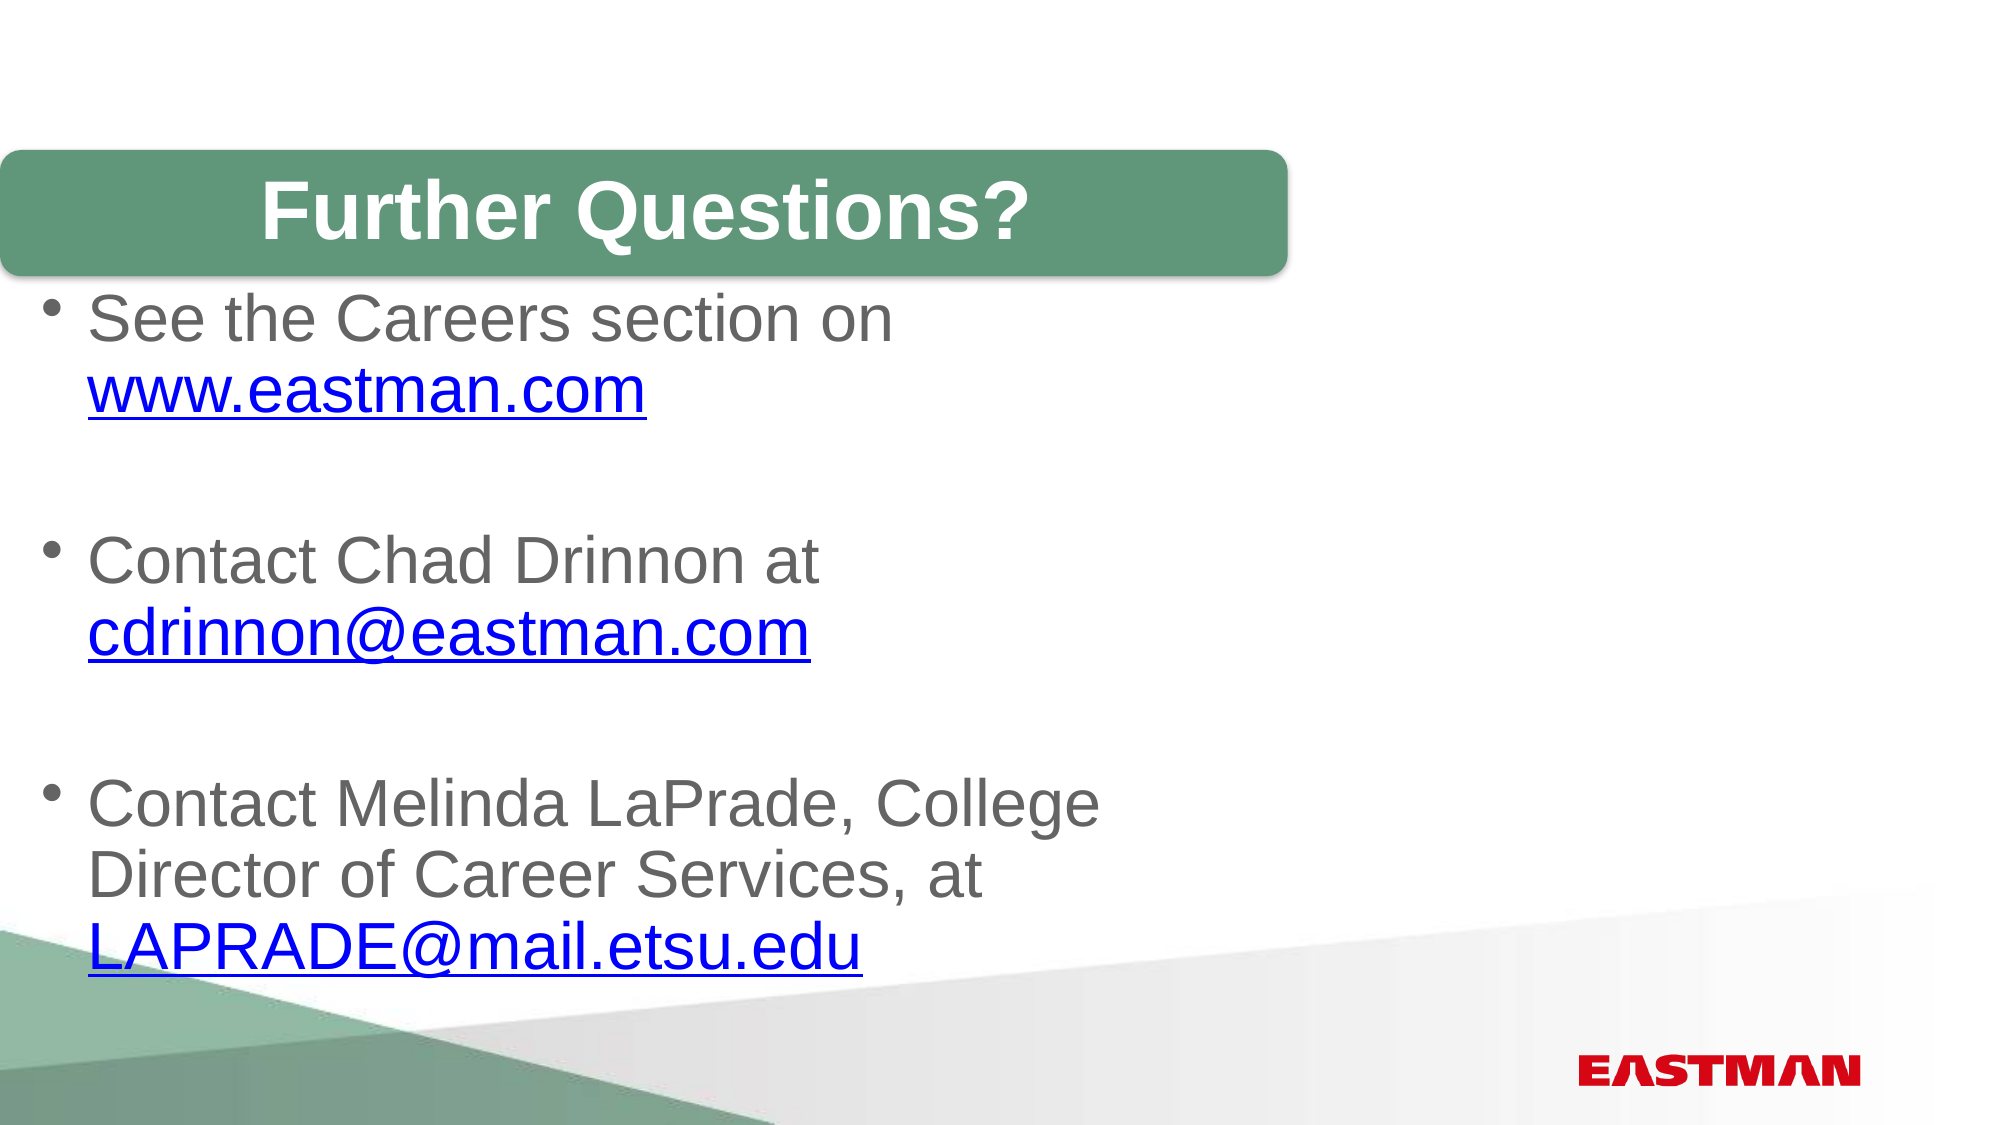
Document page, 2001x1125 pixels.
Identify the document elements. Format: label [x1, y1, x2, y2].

list [0, 149, 1288, 1010]
picture [0, 859, 2000, 1125]
